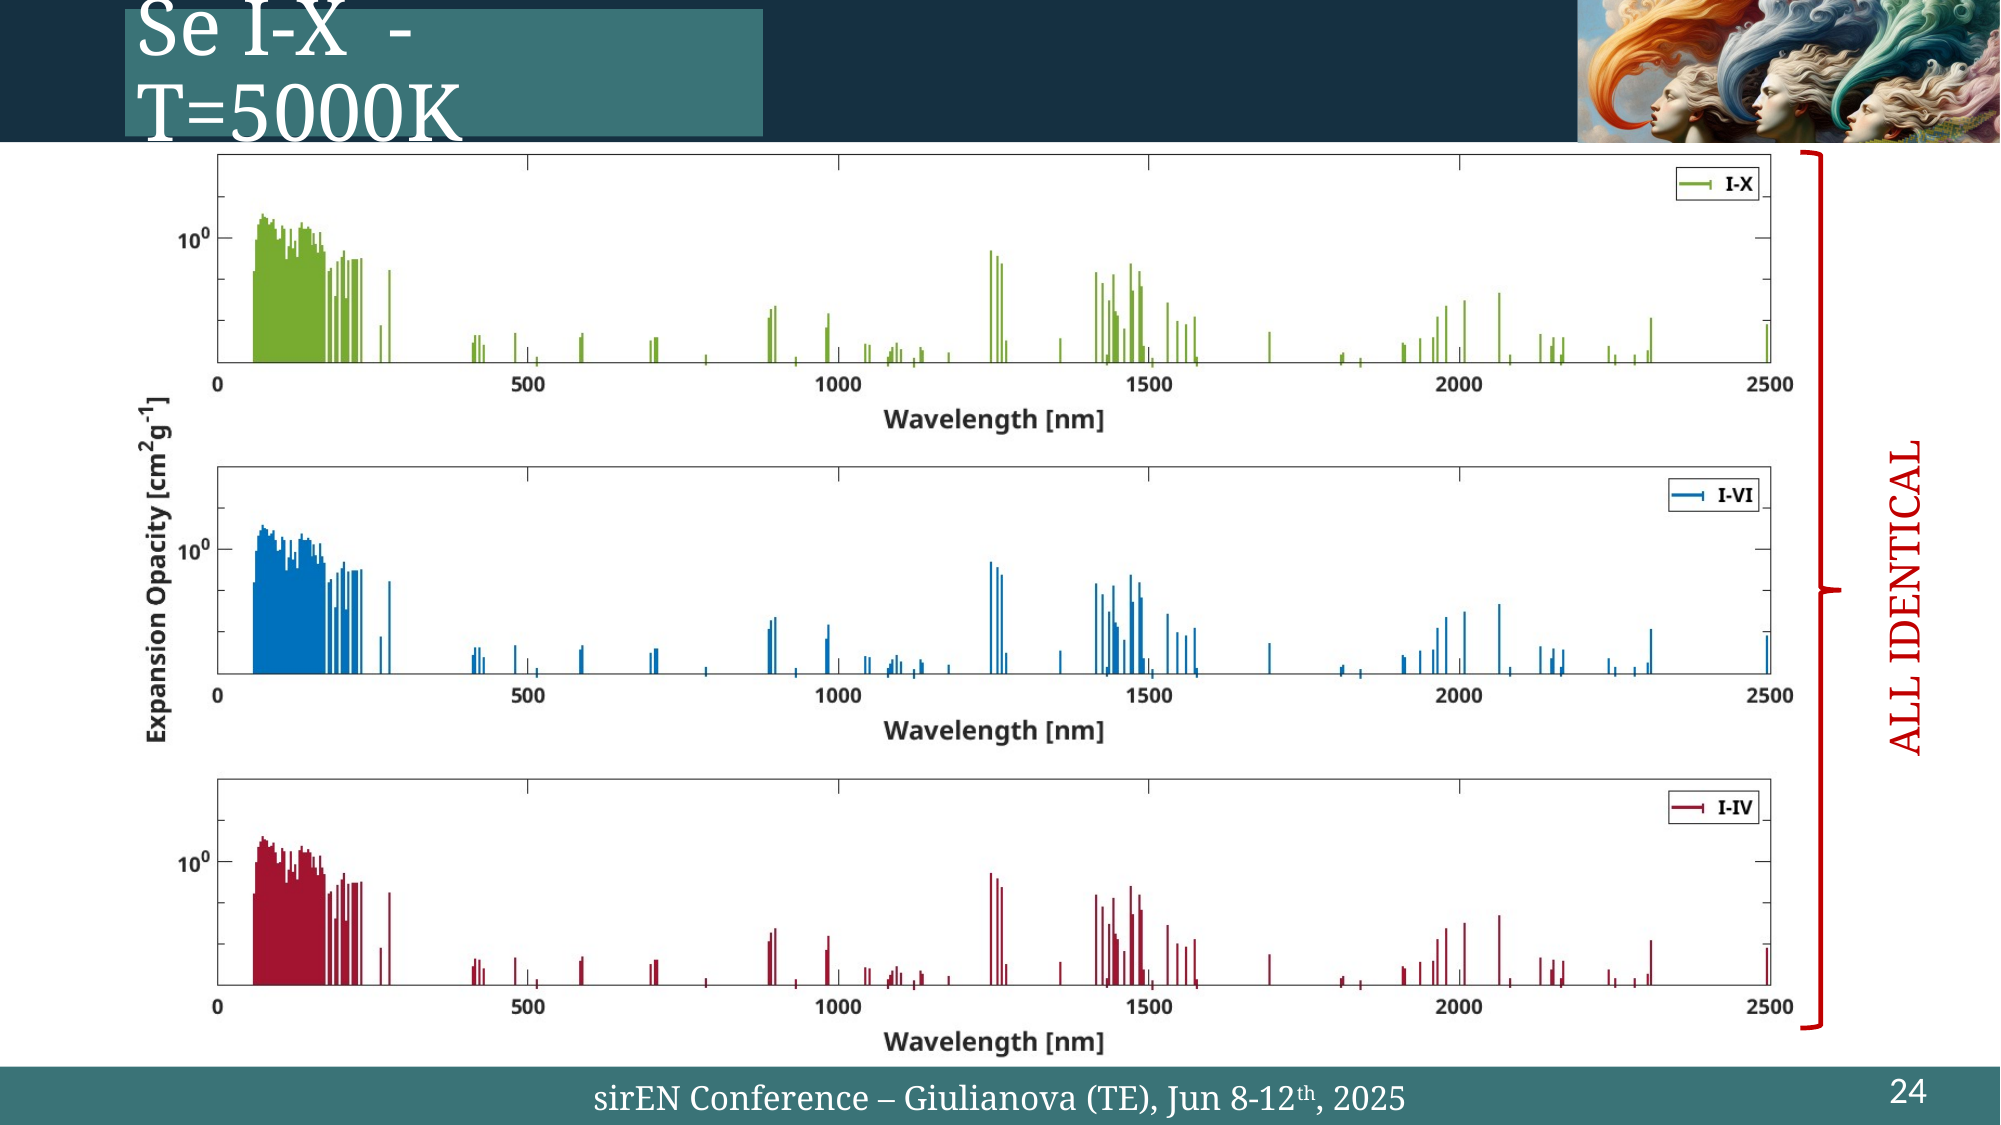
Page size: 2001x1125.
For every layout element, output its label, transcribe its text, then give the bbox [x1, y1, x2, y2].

text_box ALL IDENTICAL [1870, 381, 1936, 772]
picture [134, 152, 1802, 1059]
text_box [0, 0, 1577, 143]
title Se I-X - T=5000K [125, 9, 763, 137]
footer sirEN Conference – Giulianova (TE), Jun 8-12th, 2025 [443, 1069, 1557, 1125]
picture [1577, 0, 2000, 143]
text_box [1800, 151, 1842, 1029]
slide_number 24 [1492, 1058, 1943, 1119]
text_box [0, 1066, 1492, 1125]
text_box [1557, 1066, 2000, 1125]
